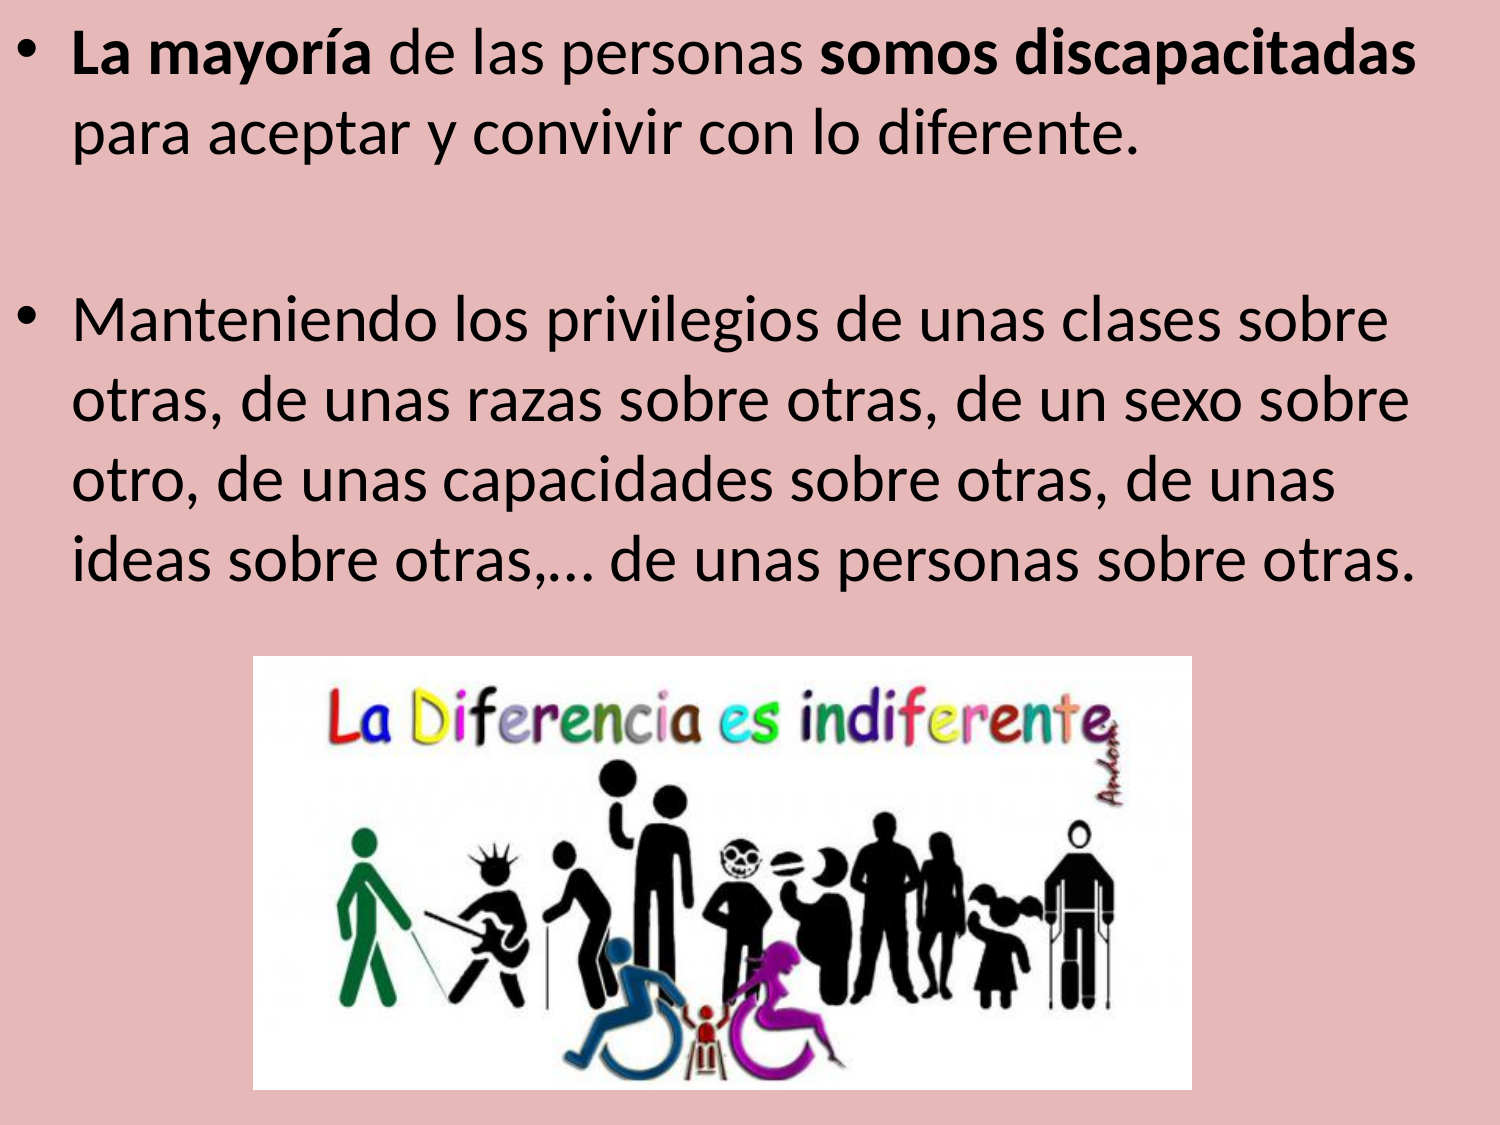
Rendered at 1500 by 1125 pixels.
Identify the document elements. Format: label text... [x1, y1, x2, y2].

list La mayoría de las personas somos discapacitadas para aceptar y convivir con lo diferente. Manteniendo los privilegios de unas clases sobre otras, de unas razas sobre otras, de un sexo sobre otro, de unas capacidades sobre otras, de unas ideas sobre otras,… de unas personas sobre otras. [0, 0, 1500, 809]
picture [253, 656, 1192, 1091]
